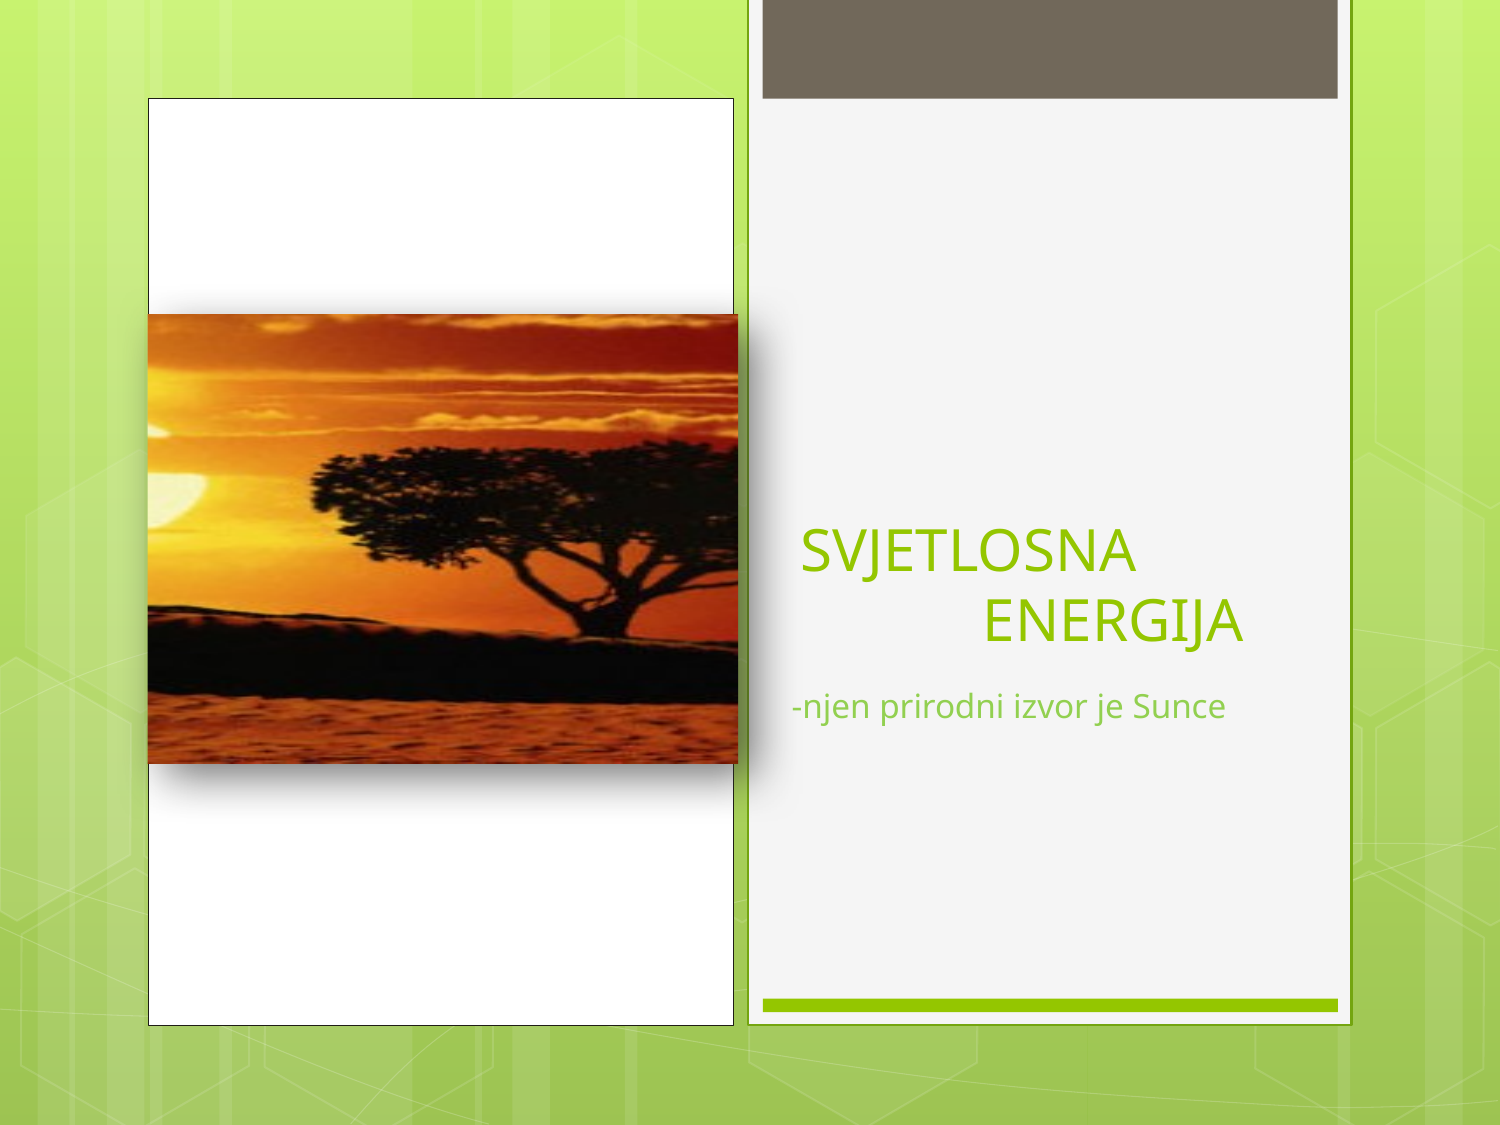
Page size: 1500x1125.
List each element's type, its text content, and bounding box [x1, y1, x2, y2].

title SVJETLOSNA ENERGIJA [789, 420, 1339, 661]
picture [147, 314, 739, 764]
list -njen prirodni izvor je Sunce [776, 678, 1319, 928]
